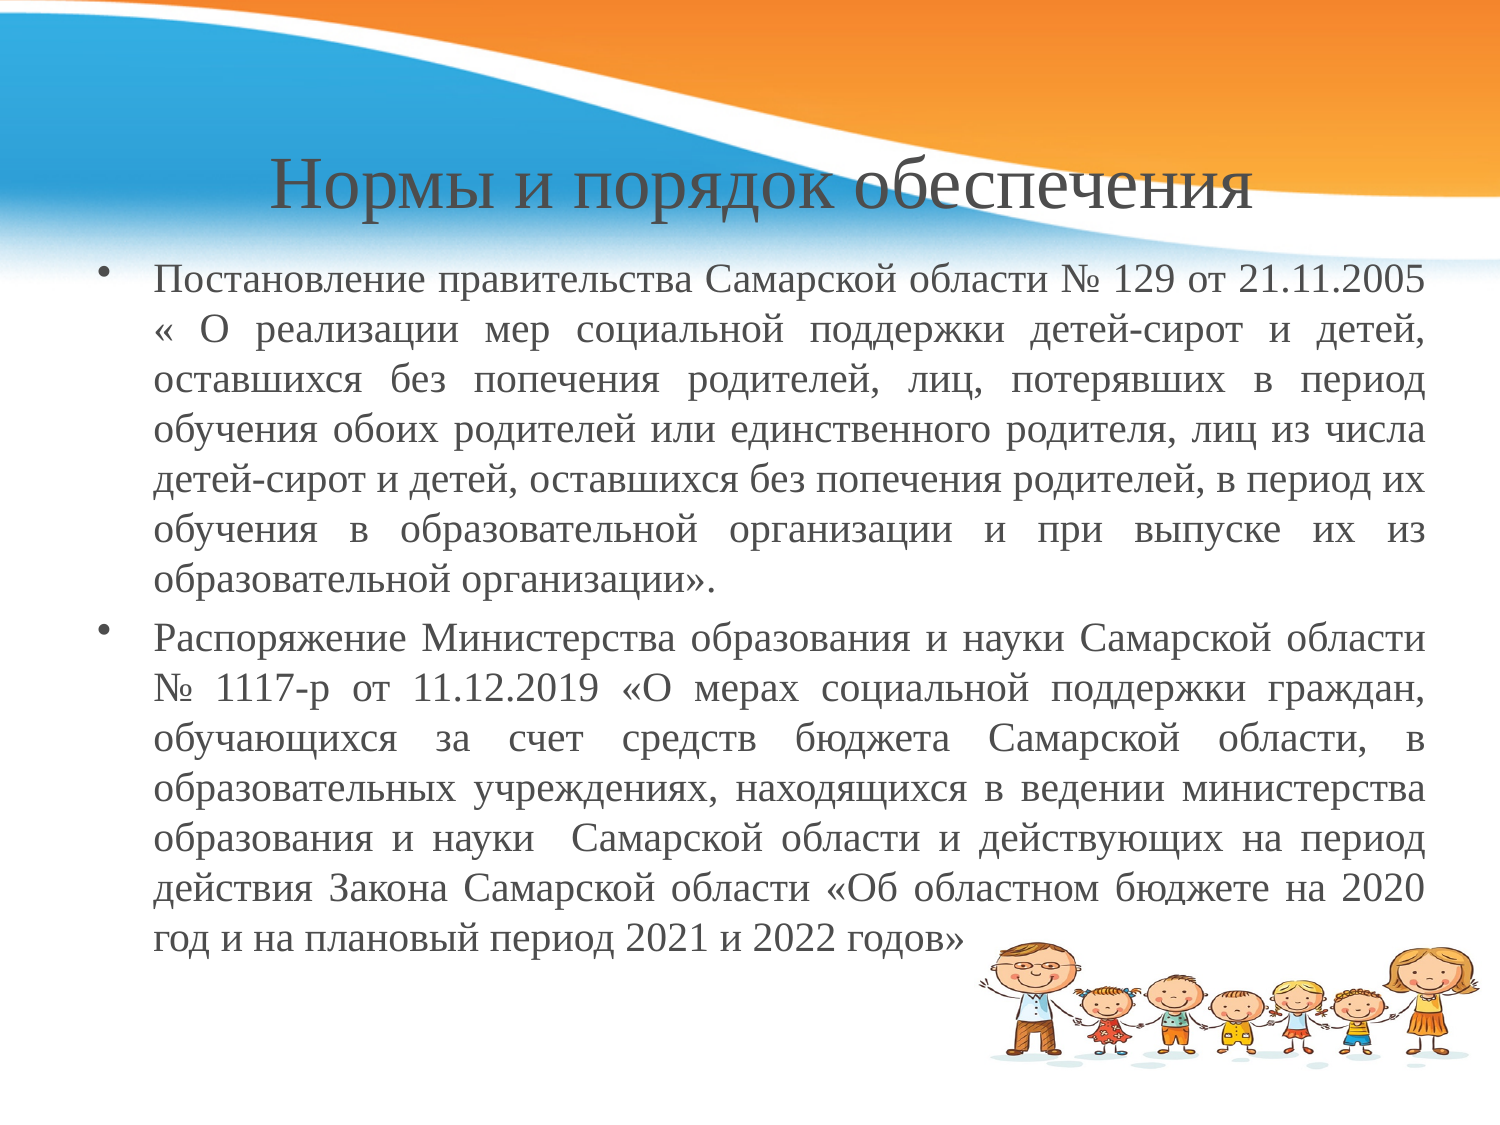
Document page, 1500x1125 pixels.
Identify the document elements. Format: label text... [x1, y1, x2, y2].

title Нормы и порядок обеспечения [162, 90, 1363, 243]
picture [0, 0, 1500, 1125]
list Постановление правительства Самарской области № 129 от 21.11.2005 « О реализации мер социальной поддержки детей-сирот и детей, оставшихся без попечения родителей, лиц, потерявших в период обучения обоих родителей или единственного родителя, лиц из числа детей-сирот и детей, оставшихся без попечения родителей, в период их обучения в образовательной организации и при выпуске их из образовательной организации». Распоряжение Министерства образования и науки Самарской области № 1117-р от 11.12.2019 «О мерах социальной поддержки граждан, обучающихся за счет средств бюджета Самарской области, в образовательных учреждениях, находящихся в ведении министерства образования и науки Самарской области и действующих на период действия Закона Самарской области «Об областном бюджете на 2020 год и на плановый период 2021 и 2022 годов» [82, 243, 1442, 973]
